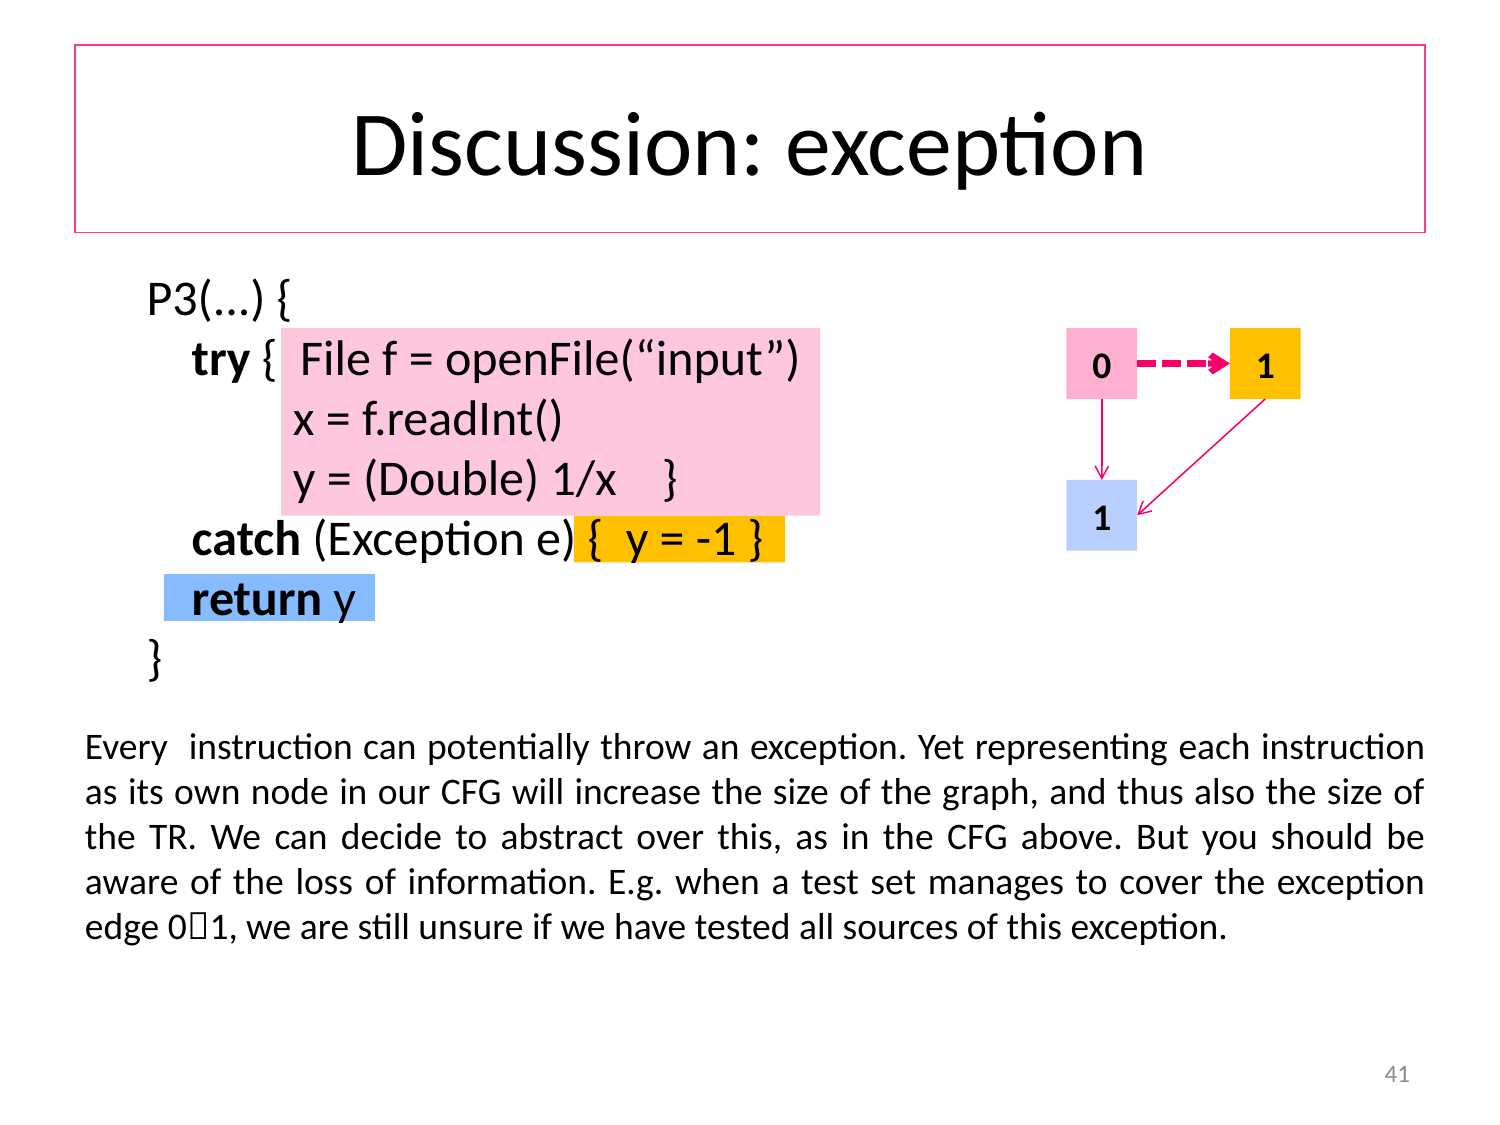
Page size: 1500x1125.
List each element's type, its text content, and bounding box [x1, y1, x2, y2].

text_box P3(...) { try { File f = openFile(“input”) x = f.readInt() y = (Double) 1/x } catch (Exception e) { y = -1 } return y } [131, 257, 828, 693]
text_box Every instruction can potentially throw an exception. Yet representing each instruction as its own node in our CFG will increase the size of the graph, and thus also the size of the TR. We can decide to abstract over this, as in the CFG above. But you should be aware of the loss of information. E.g. when a test set manages to cover the exception edge 01, we are still unsure if we have tested all sources of this exception. [70, 714, 1442, 955]
slide_number 41 [1074, 1042, 1425, 1103]
title Discussion: exception [74, 44, 1426, 233]
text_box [1066, 327, 1302, 551]
